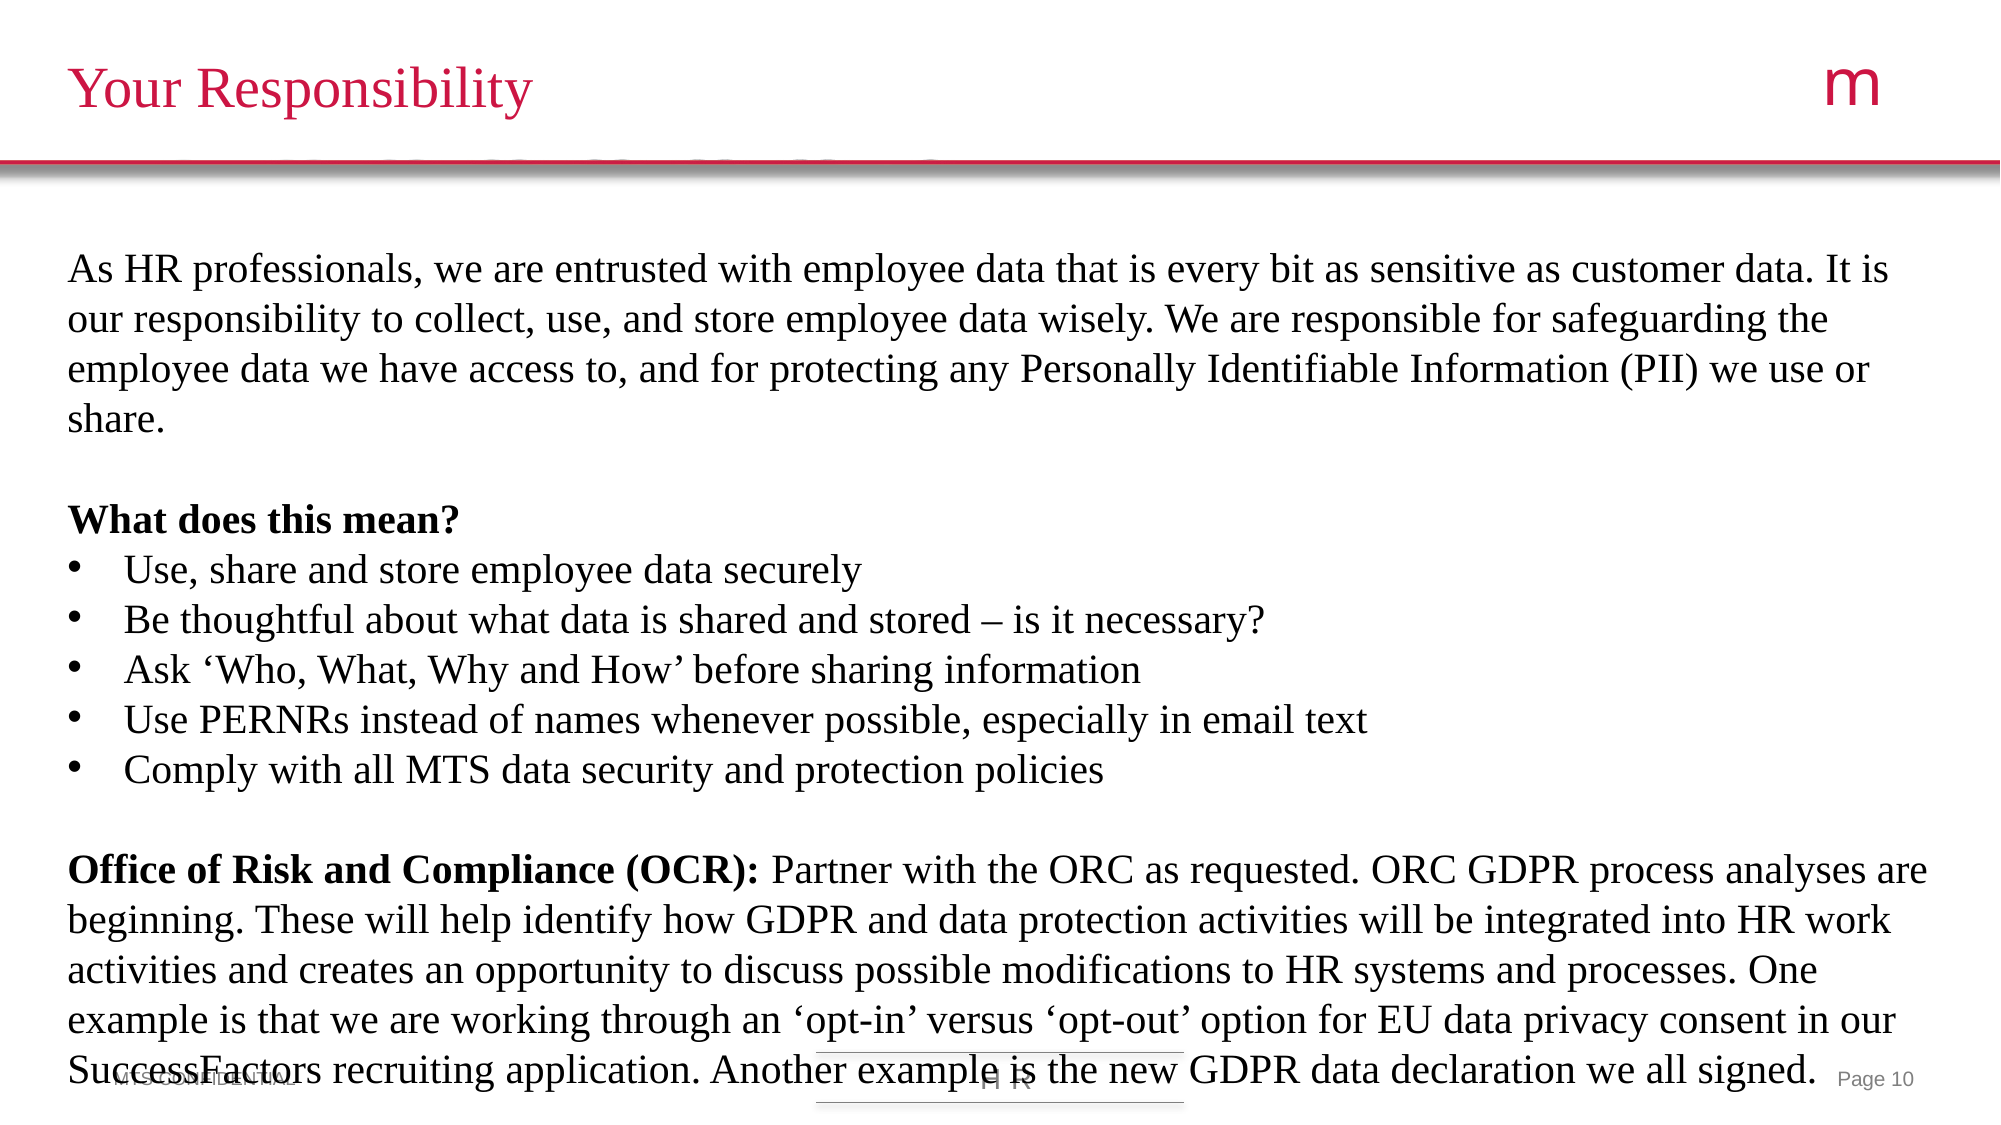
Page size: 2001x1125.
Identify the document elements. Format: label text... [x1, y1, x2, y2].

text_box As HR professionals, we are entrusted with employee data that is every bit as sensitive as customer data. It is our responsibility to collect, use, and store employee data wisely. We are responsible for safeguarding the employee data we have access to, and for protecting any Personally Identifiable Information (PII) we use or share. What does this mean? Use, share and store employee data securely Be thoughtful about what data is shared and stored – is it necessary? Ask ‘Who, What, Why and How’ before sharing information Use PERNRs instead of names whenever possible, especially in email text Comply with all MTS data security and protection policies Office of Risk and Compliance (OCR): Partner with the ORC as requested. ORC GDPR process analyses are beginning. These will help identify how GDPR and data protection activities will be integrated into HR work activities and creates an opportunity to discuss possible modifications to HR systems and processes. One example is that we are working through an ‘opt-in’ versus ‘opt-out’ option for EU data privacy consent in our SuccessFactors recruiting application. Another example is the new GDPR data declaration we all signed. [52, 233, 1971, 1125]
picture [0, 159, 2000, 188]
title Your Responsibility [52, 12, 1598, 155]
